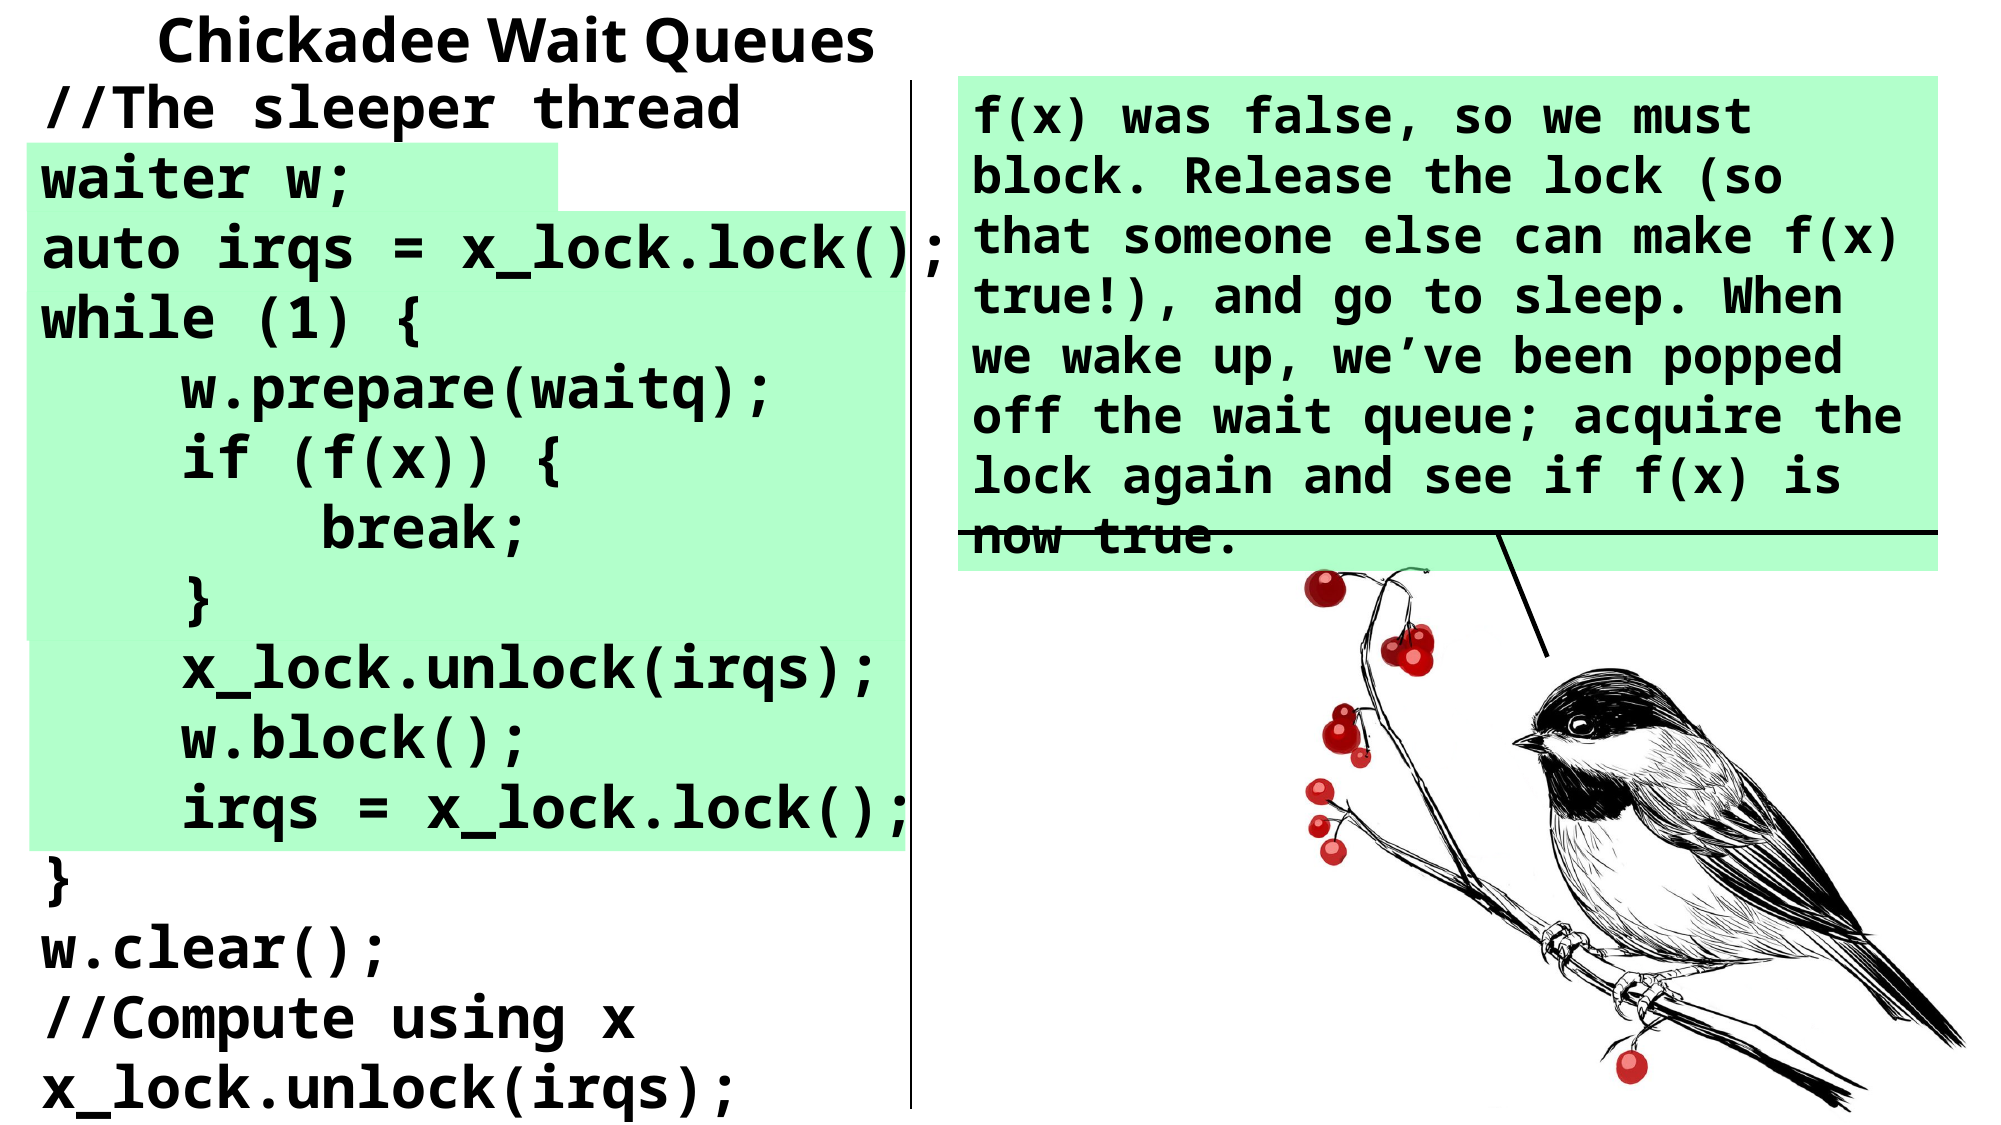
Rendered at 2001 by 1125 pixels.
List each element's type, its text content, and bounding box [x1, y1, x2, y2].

title Chickadee Wait Queues [127, 0, 906, 63]
text_box //The sleeper thread waiter w; auto irqs = x_lock.lock(); while (1) { w.prepare(waitq); if (f(x)) { break; } x_lock.unlock(irqs); w.block(); irqs = x_lock.lock(); } w.clear(); //Compute using x x_lock.unlock(irqs); [26, 63, 1243, 1125]
picture [1289, 562, 1970, 1125]
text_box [958, 76, 1938, 657]
